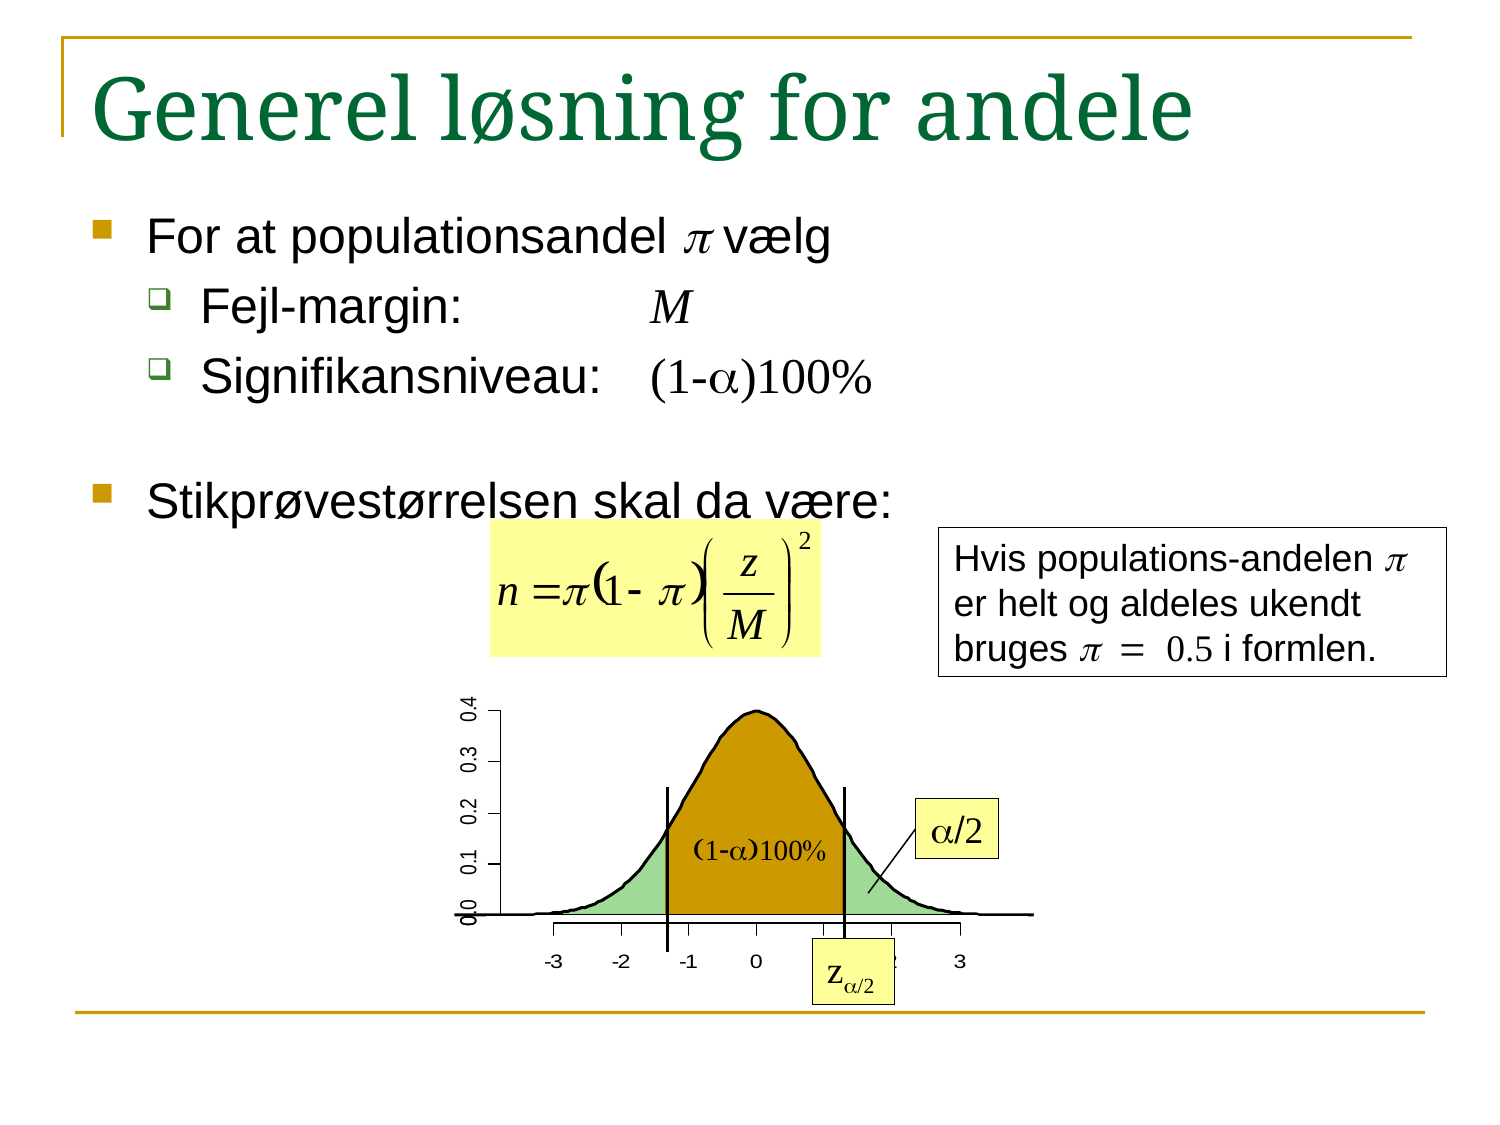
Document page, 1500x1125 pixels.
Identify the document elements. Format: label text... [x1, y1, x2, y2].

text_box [859, 837, 925, 868]
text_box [489, 519, 822, 658]
list For at populationsandel p vælg Fejl-margin: M Signifikansniveau: (1-a)100% Stikprøvestørrelsen skal da være: [74, 196, 1426, 1012]
text_box za/2 [812, 978, 895, 1005]
picture [454, 680, 1034, 970]
title Generel løsning for andele [74, 45, 1426, 196]
text_box Hvis populations-andelen p er helt og aldeles ukendt bruges p = 0.5 i formlen. [938, 527, 1447, 677]
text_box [859, 876, 925, 885]
